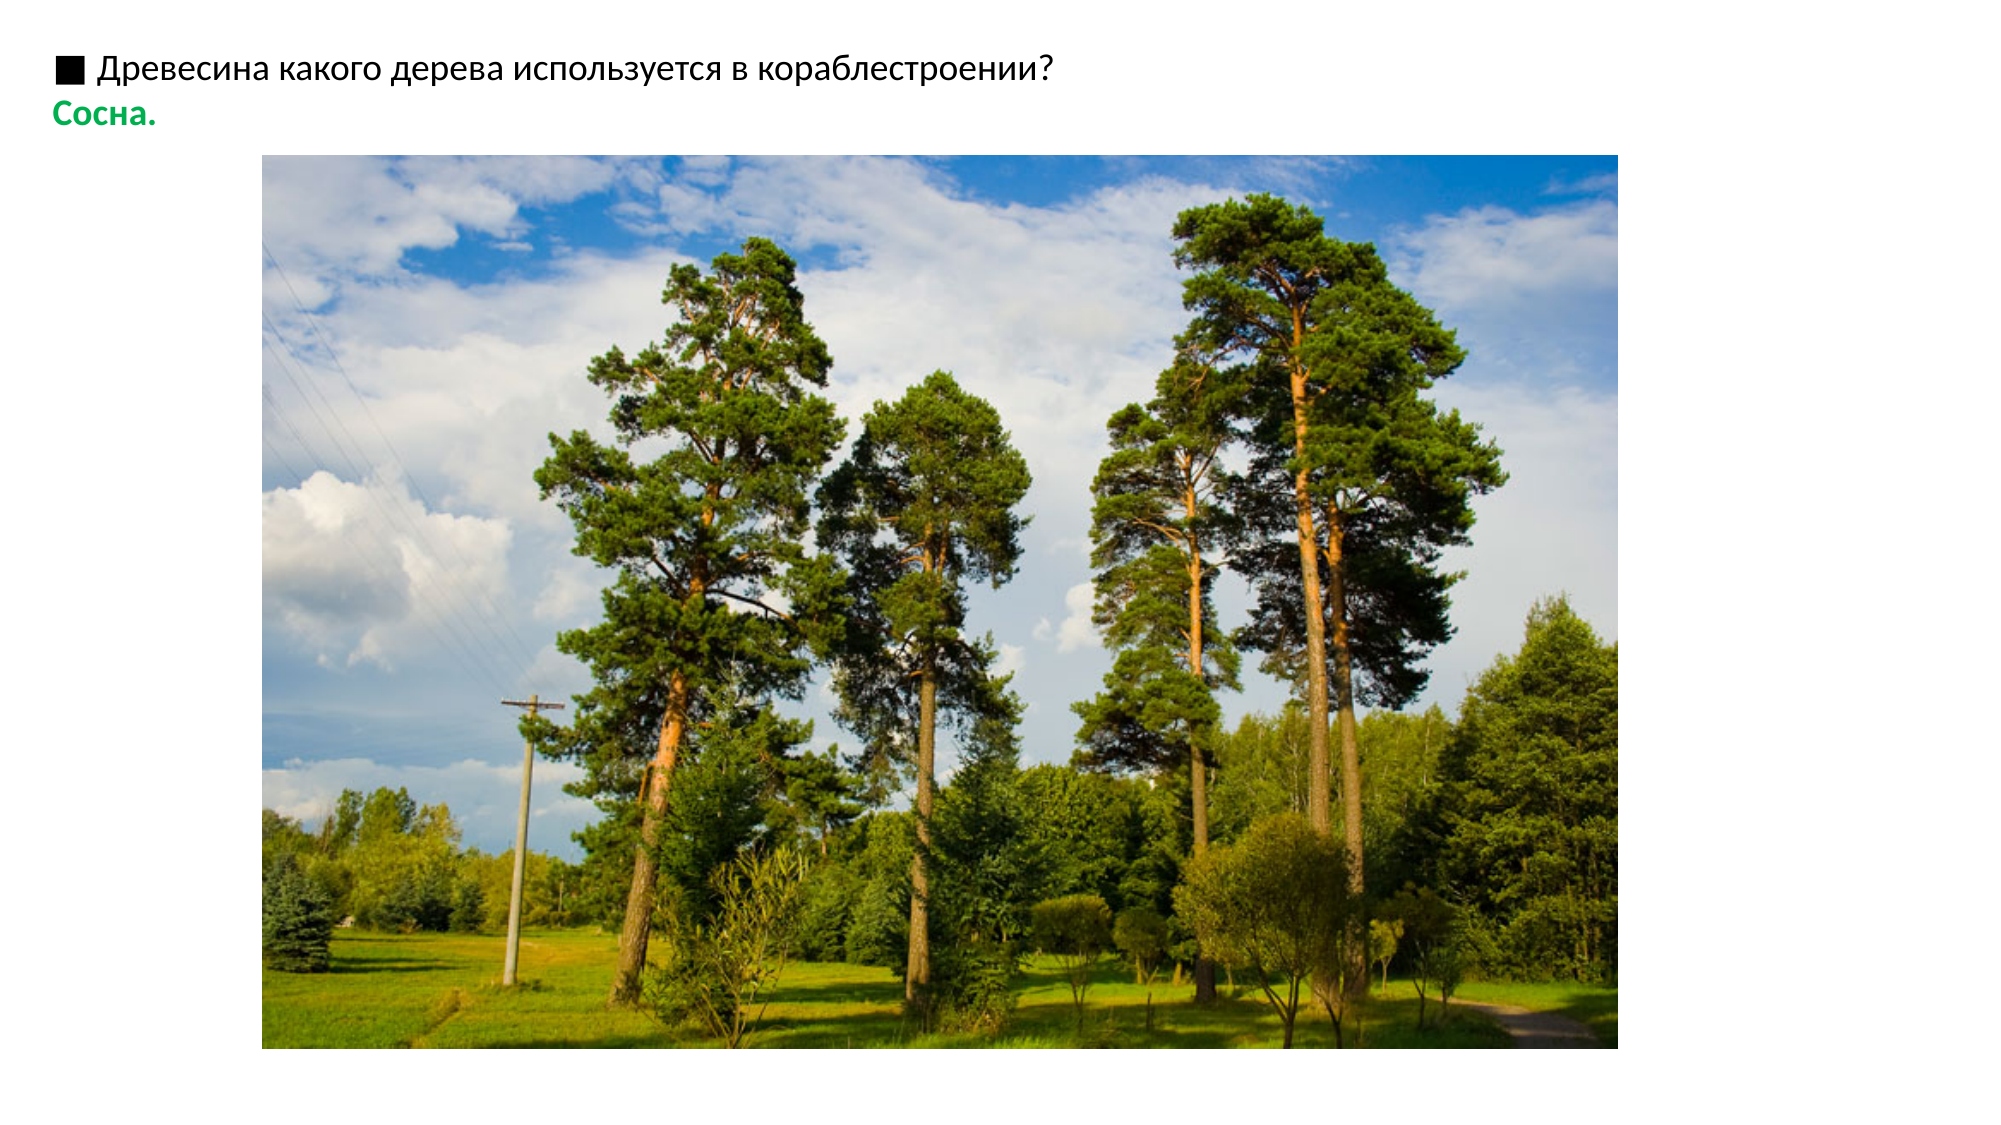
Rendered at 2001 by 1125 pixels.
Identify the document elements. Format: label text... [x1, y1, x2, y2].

text_box ■ Древесина какого дерева используется в кораблестроении? Сосна. [38, 35, 1163, 141]
picture [262, 155, 1619, 1049]
